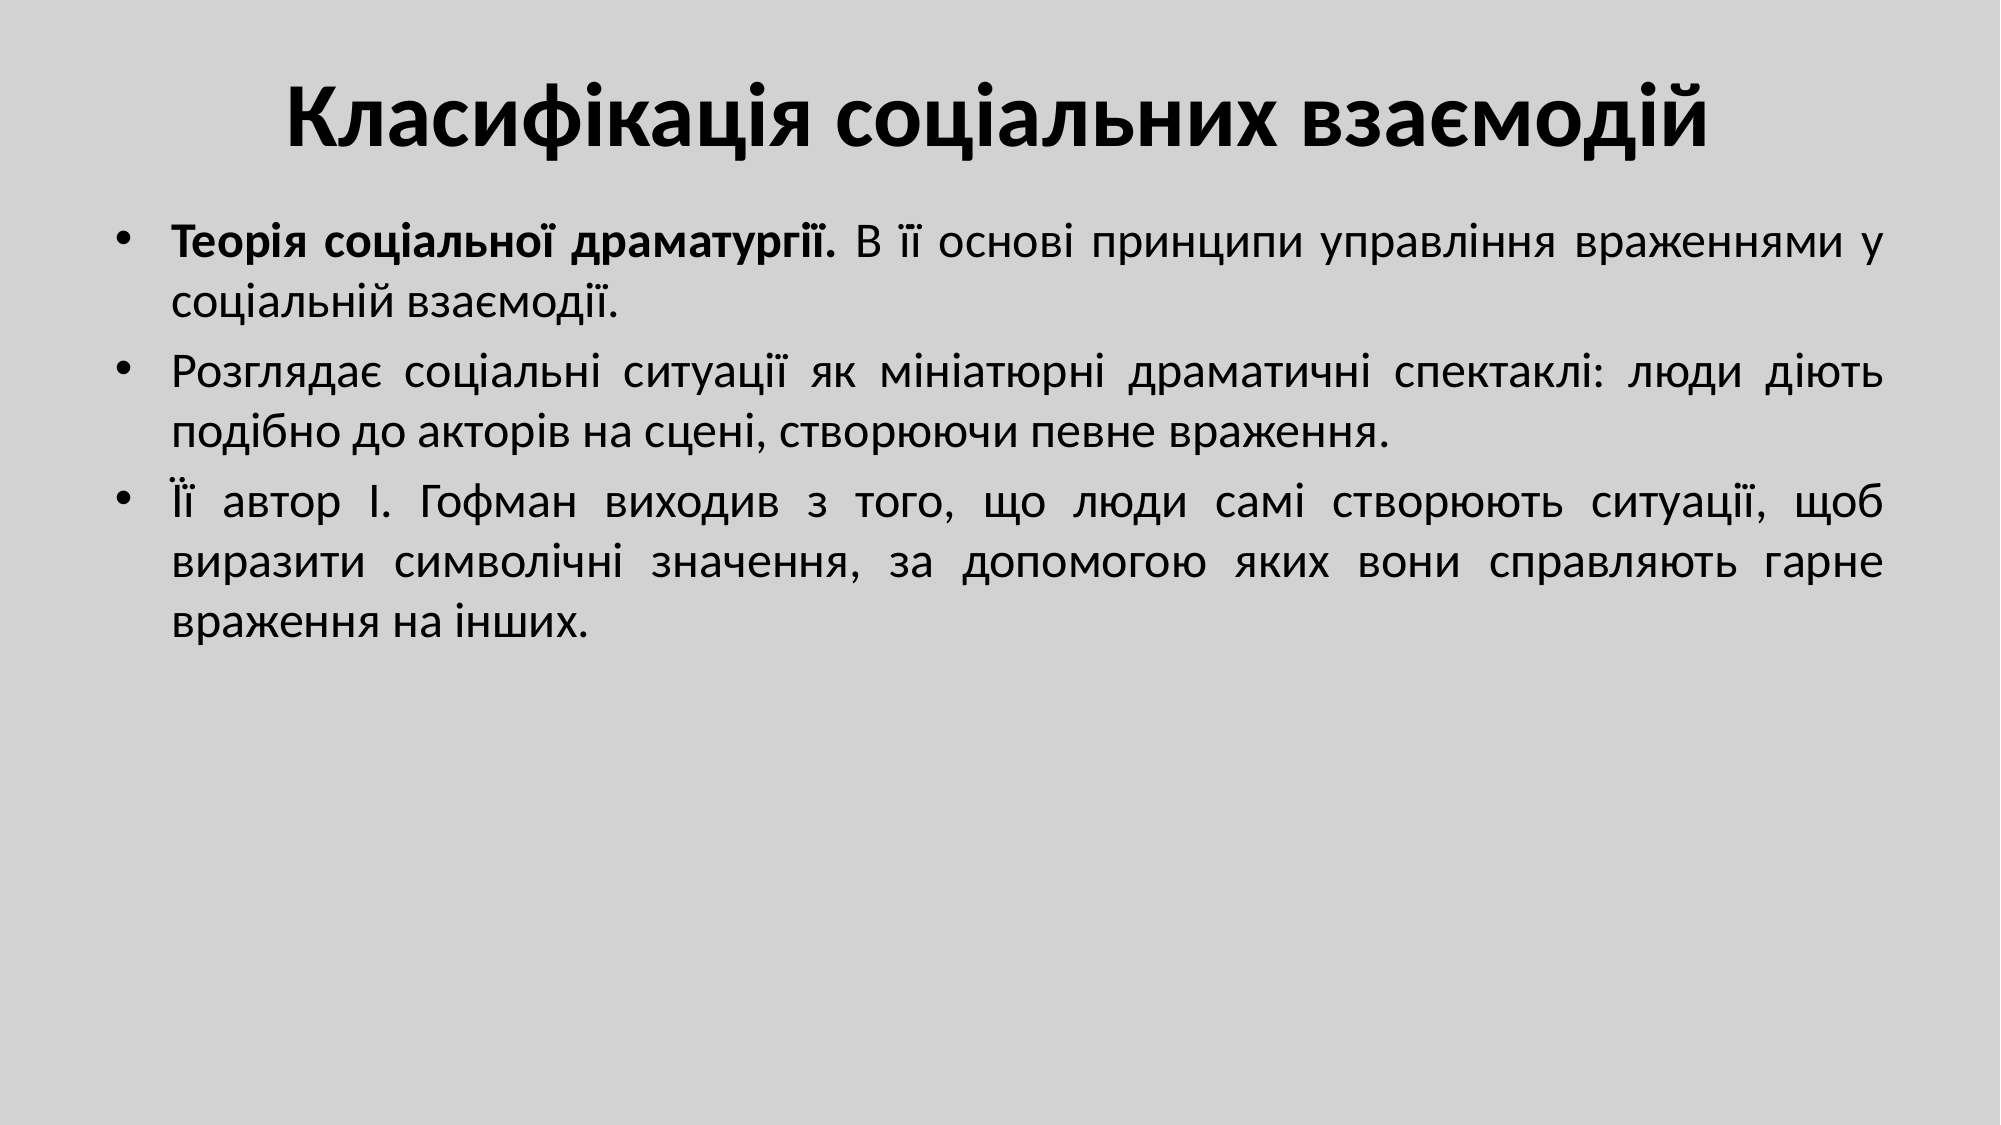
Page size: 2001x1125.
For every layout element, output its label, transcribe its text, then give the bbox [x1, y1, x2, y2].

list Теорія соціальної драматургії. В її основі принципи управління враженнями у соціальній взаємодії. Розглядає соціальні ситуації як мініатюрні драматичні спектаклі: люди діють подібно до акторів на сцені, створюючи певне враження. Її автор І. Гофман виходив з того, що люди самі створюють ситуації, щоб виразити символічні значення, за допомогою яких вони справляють гарне враження на інших. [99, 200, 1900, 1088]
title Класифікація соціальних взаємодій [99, 45, 1900, 175]
